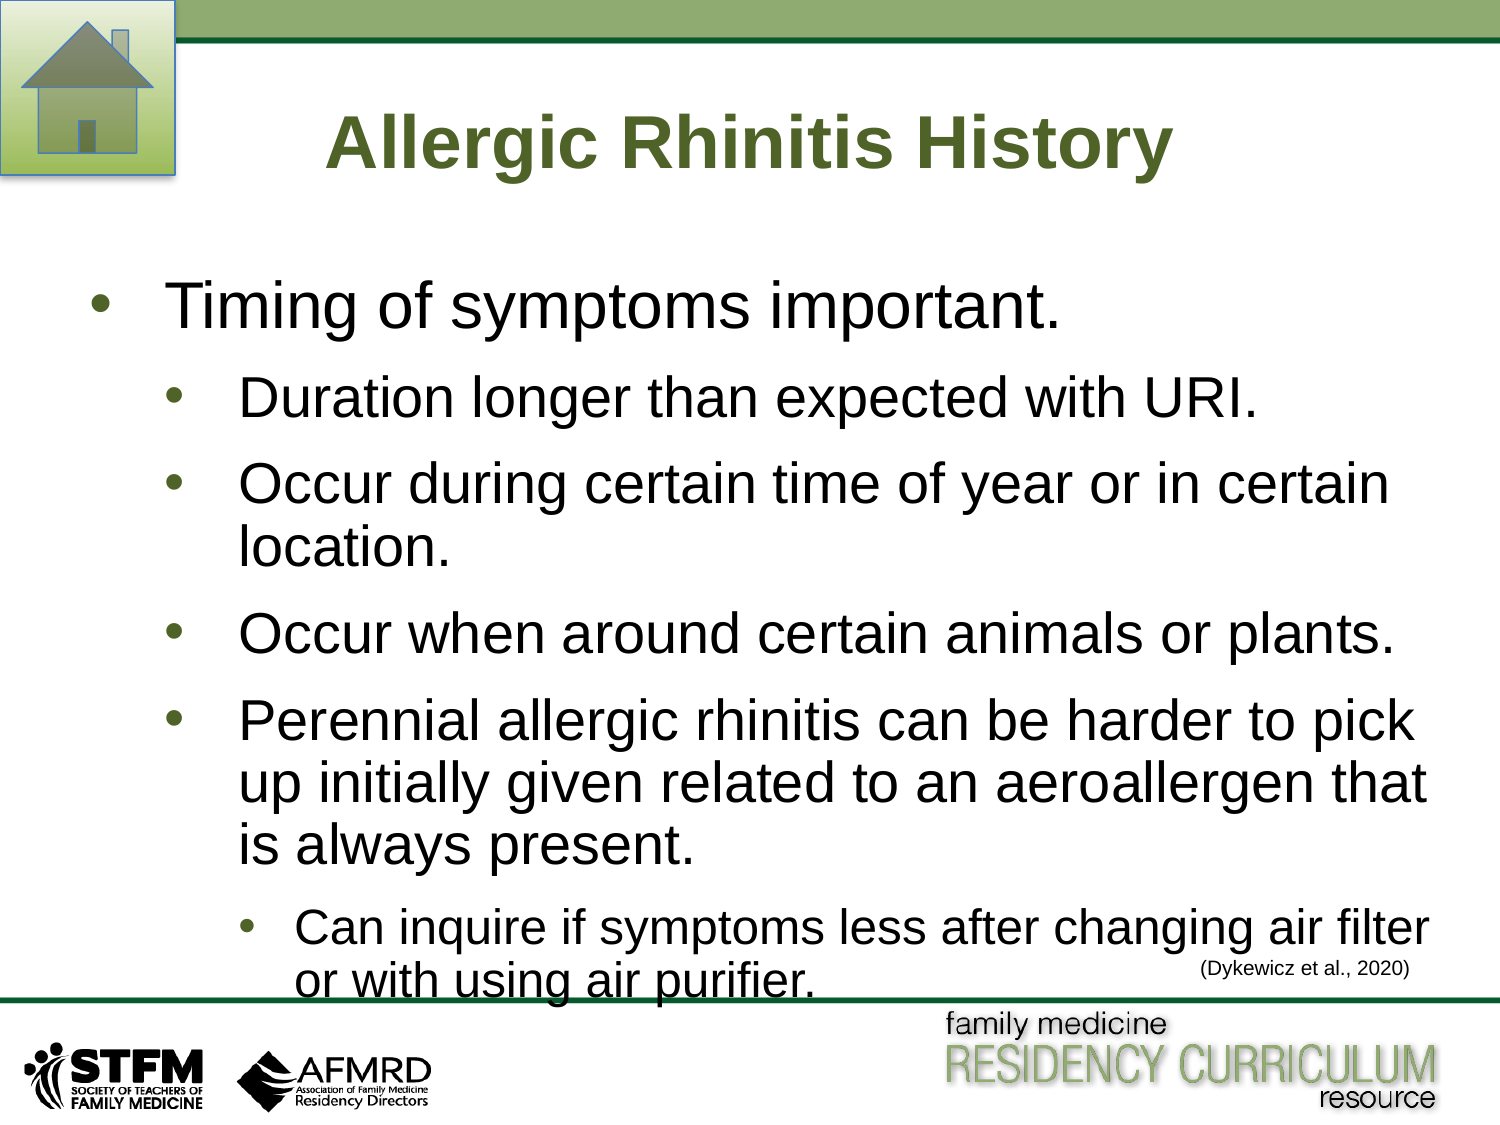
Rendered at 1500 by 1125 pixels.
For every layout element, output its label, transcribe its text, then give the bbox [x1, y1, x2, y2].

text_box [0, 0, 176, 176]
text_box Timing of symptoms important. Duration longer than expected with URI. Occur during certain time of year or in certain location. Occur when around certain animals or plants. Perennial allergic rhinitis can be harder to pick up initially given related to an aeroallergen that is always present. Can inquire if symptoms less after changing air filter or with using air purifier. [75, 264, 1454, 1019]
title Allergic Rhinitis History [75, 45, 1425, 233]
text_box (Dykewicz et al., 2020) [980, 928, 1425, 988]
picture [0, 0, 1500, 1125]
